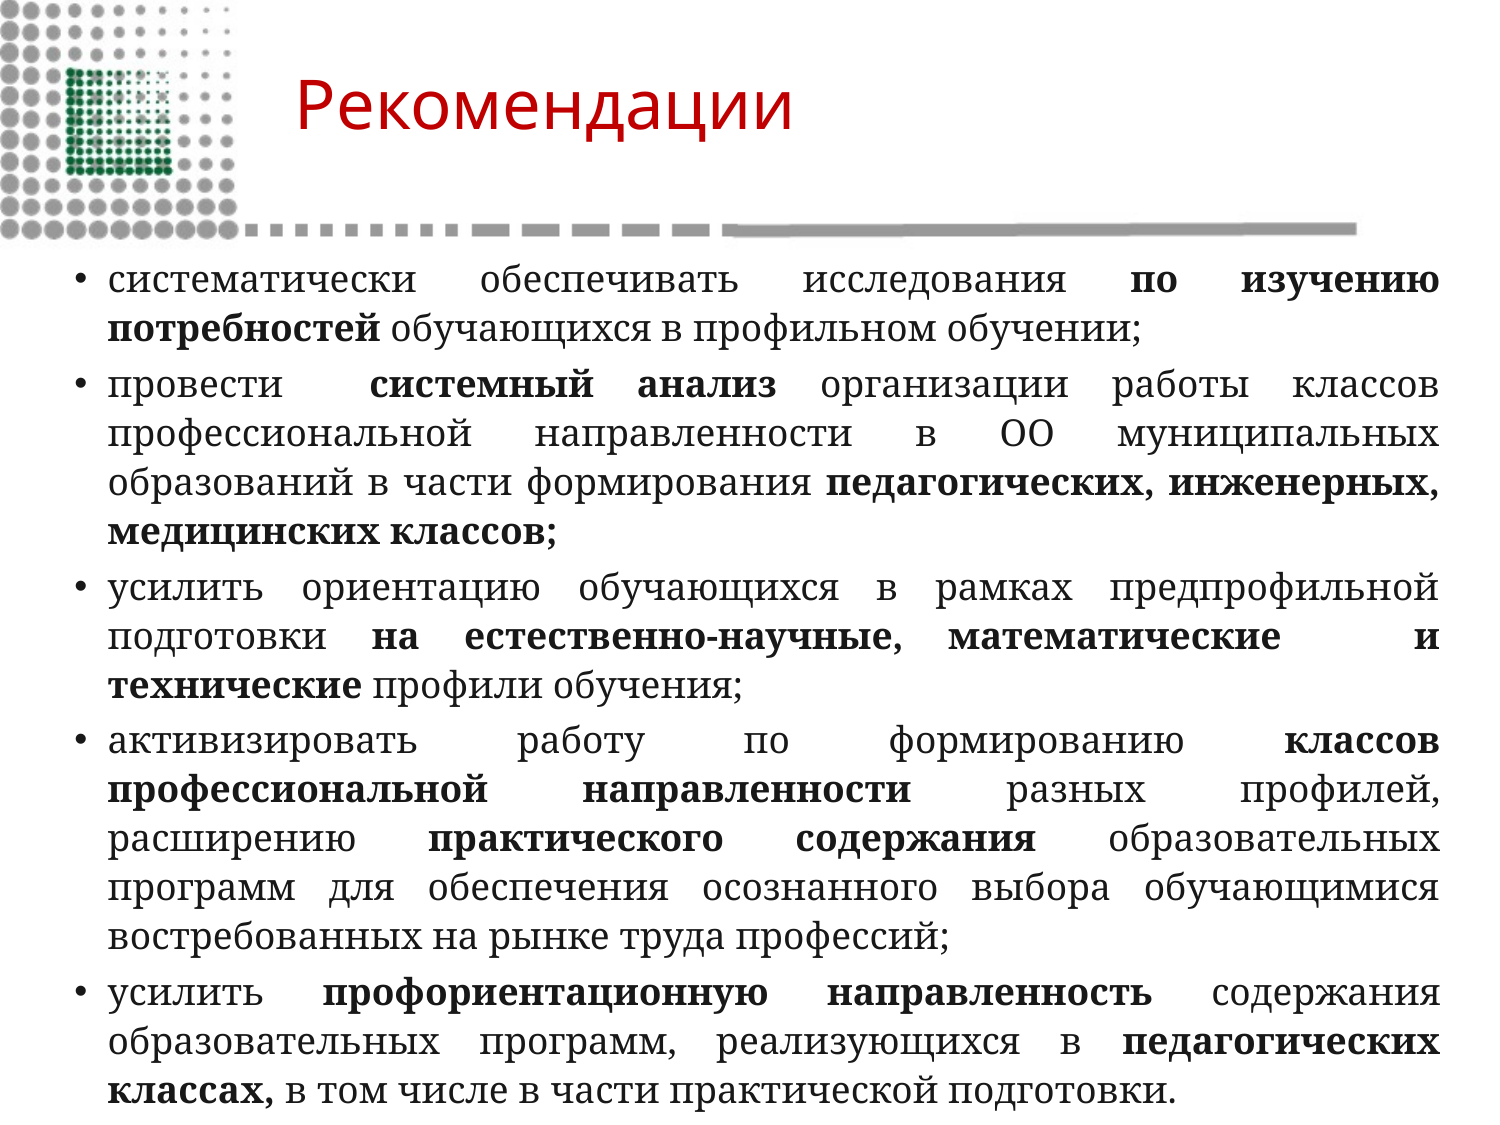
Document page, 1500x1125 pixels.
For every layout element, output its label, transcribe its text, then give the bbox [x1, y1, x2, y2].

picture [0, 0, 1500, 1125]
list систематически обеспечивать исследования по изучению потребностей обучающихся в профильном обучении; провести системный анализ организации работы классов профессиональной направленности в ОО муниципальных образований в части формирования педагогических, инженерных, медицинских классов; усилить ориентацию обучающихся в рамках предпрофильной подготовки на естественно-научные, математические и технические профили обучения; активизировать работу по формированию классов профессиональной направленности разных профилей, расширению практического содержания образовательных программ для обеспечения осознанного выбора обучающимися востребованных на рынке труда профессий; усилить профориентационную направленность содержания образовательных программ, реализующихся в педагогических классах, в том числе в части практической подготовки. [17, 243, 1456, 1125]
title Рекомендации [279, 0, 1456, 217]
